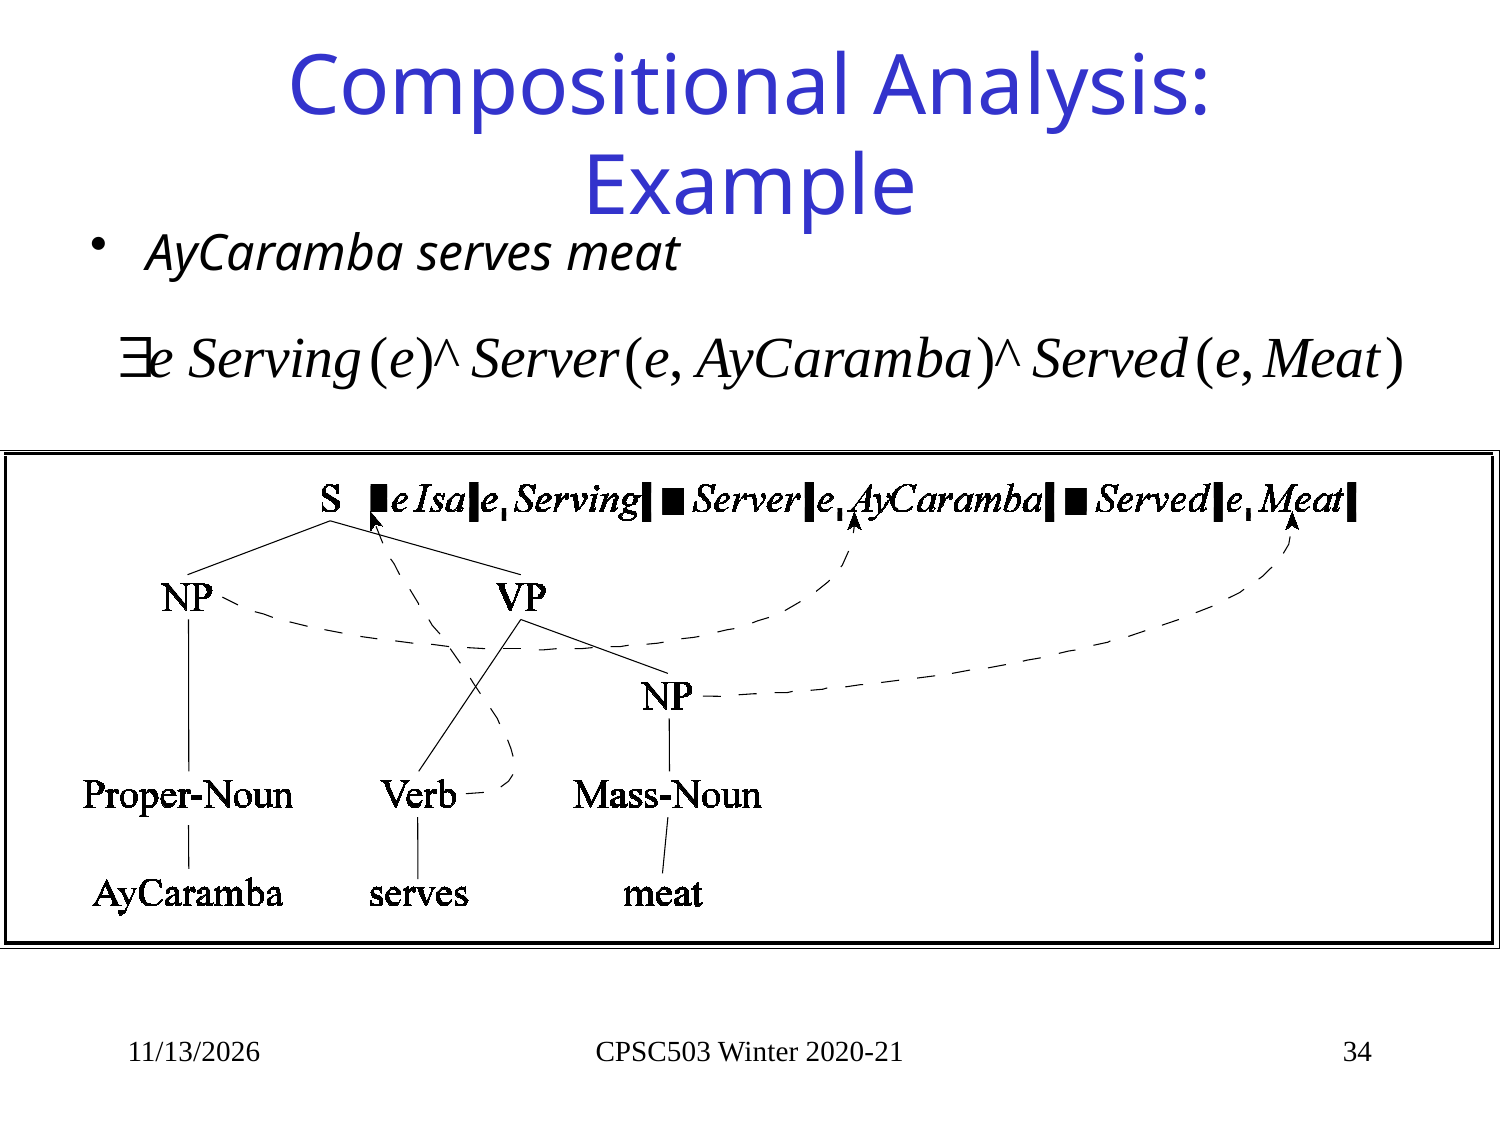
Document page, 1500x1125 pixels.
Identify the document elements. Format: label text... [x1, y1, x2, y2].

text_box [0, 449, 1500, 949]
slide_number 34 [1074, 1024, 1388, 1101]
list AyCaramba serves meat [74, 212, 1343, 313]
title Compositional Analysis: Example [112, 37, 1388, 226]
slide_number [112, 1024, 426, 1101]
footer CPSC503 Winter 2020-21 [512, 1024, 988, 1101]
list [109, 324, 1415, 403]
